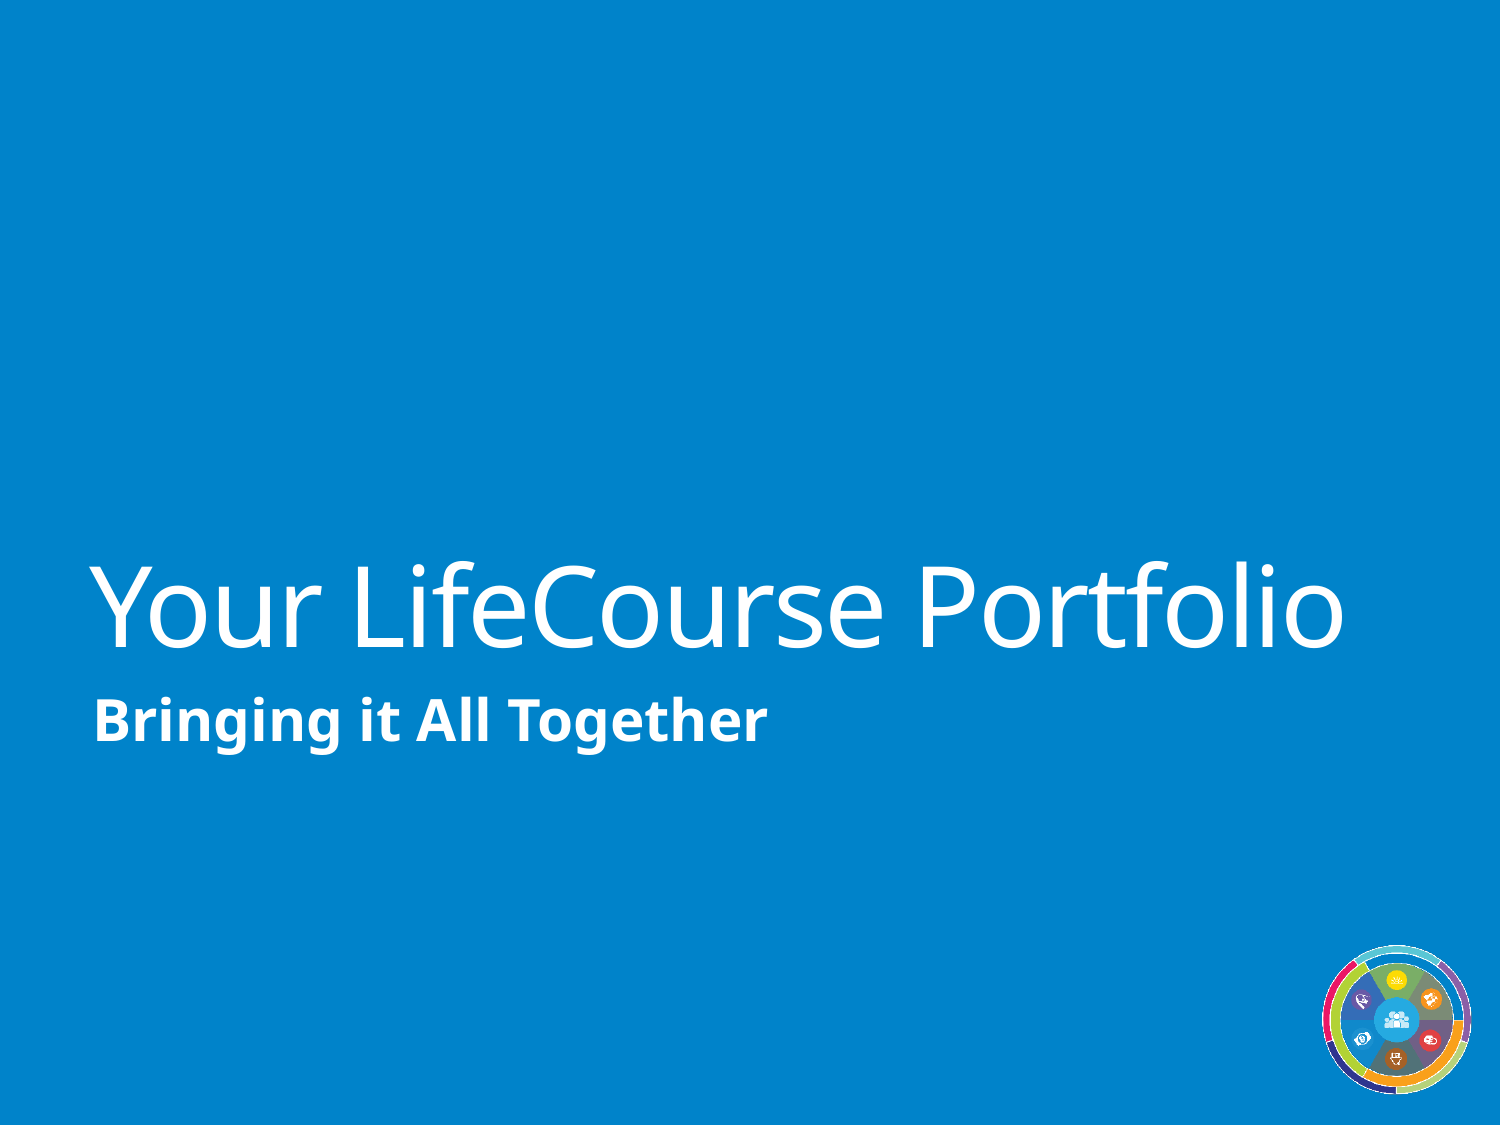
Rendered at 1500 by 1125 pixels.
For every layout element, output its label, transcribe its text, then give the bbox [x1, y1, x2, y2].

list Bringing it All Together [77, 686, 1213, 957]
picture [1323, 946, 1471, 1094]
title Your LifeCourse Portfolio [74, 125, 1401, 677]
